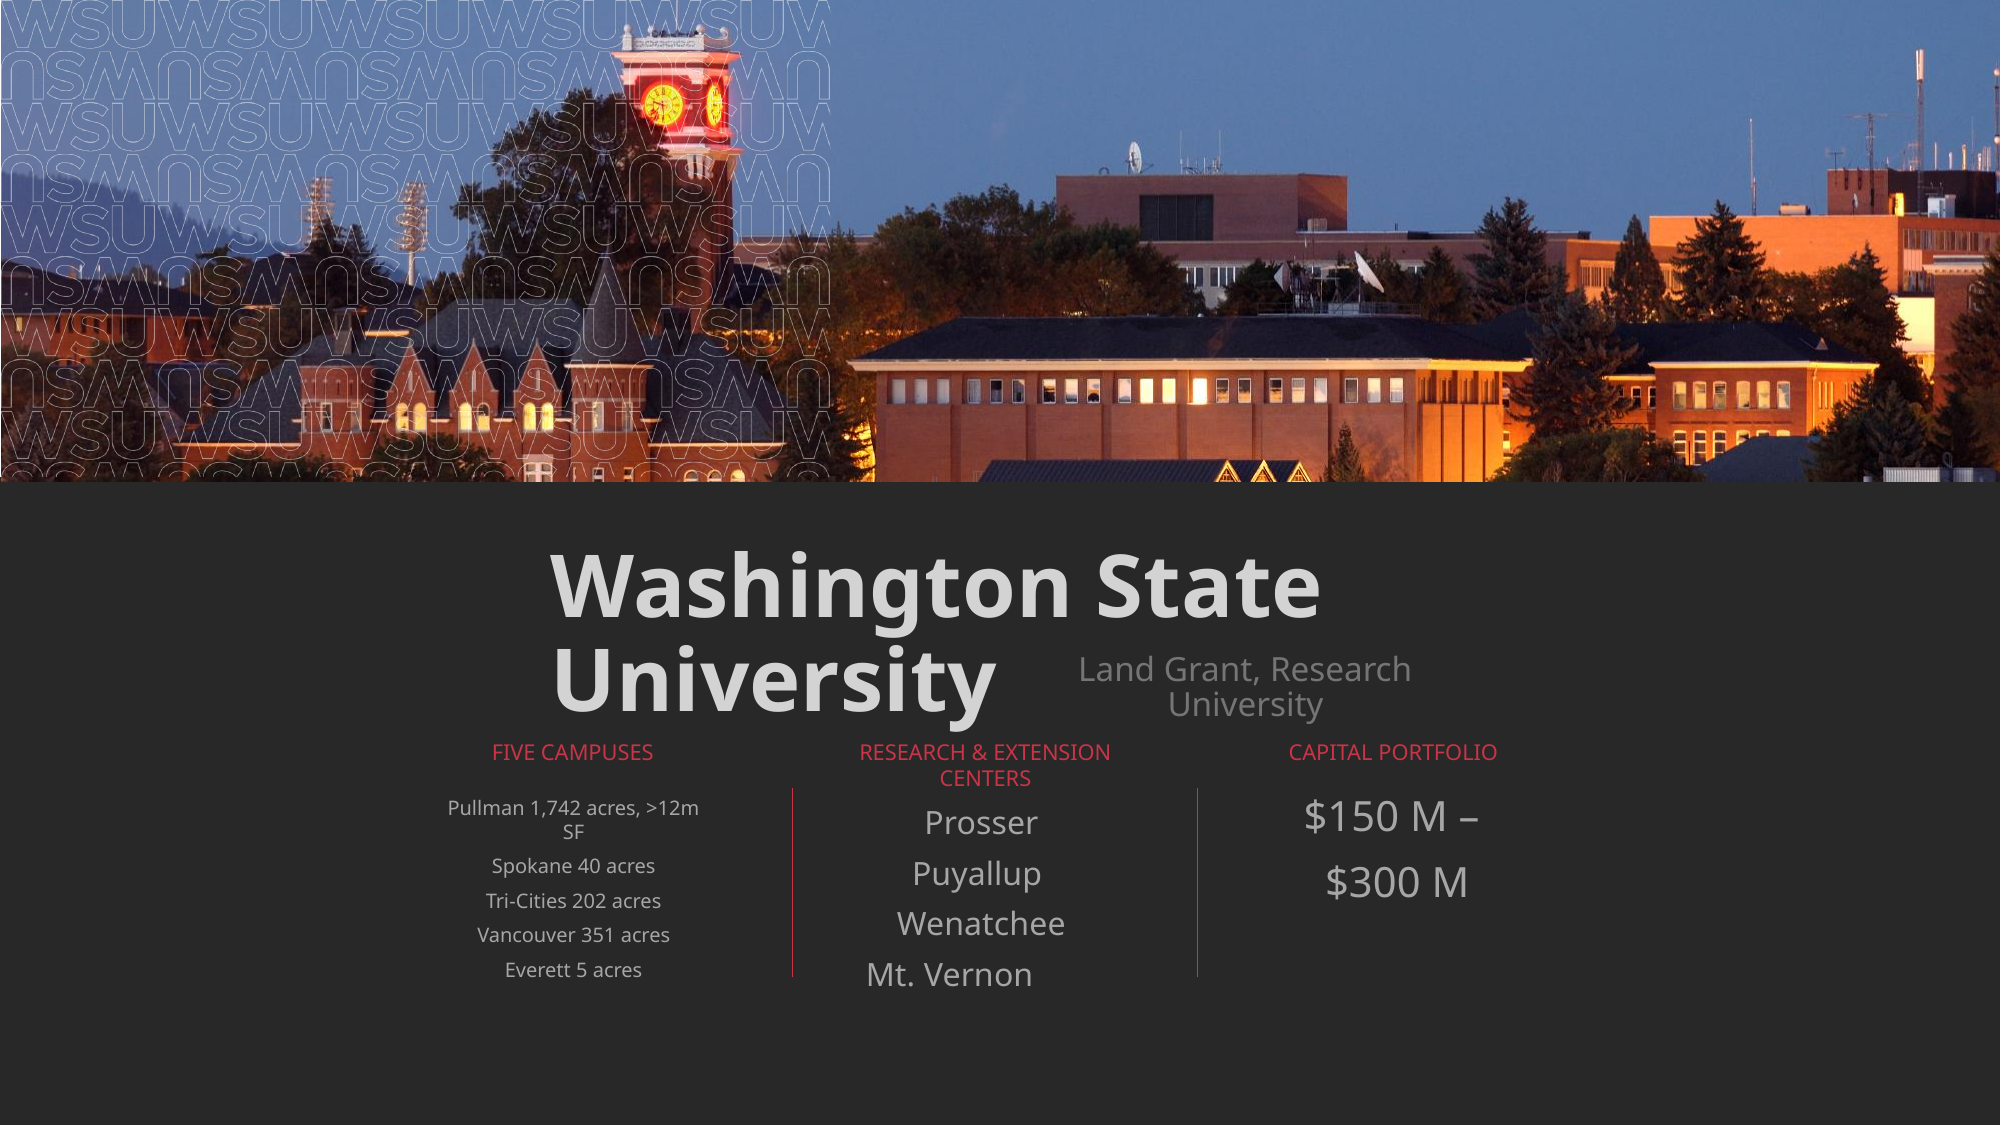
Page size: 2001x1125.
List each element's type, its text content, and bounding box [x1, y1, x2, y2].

text_box RESEARCH & EXTENSION CENTERS [838, 731, 1133, 799]
text_box CAPITAL PORTFOLIO [1248, 731, 1544, 773]
list Pullman 1,742 acres, >12m SF Spokane 40 acres Tri-Cities 202 acres Vancouver 351 acres Everett 5 acres [425, 788, 722, 992]
picture [0, 0, 2000, 482]
text_box FIVE CAMPUSES [425, 731, 721, 773]
list $150 M – $300 M [1249, 788, 1546, 992]
text_box Land Grant, Research University [999, 644, 1492, 748]
text_box Washington State University [535, 534, 1725, 738]
list Prosser Puyallup Wenatchee Mt. Vernon [833, 799, 1130, 1003]
text_box [0, 482, 2000, 1125]
